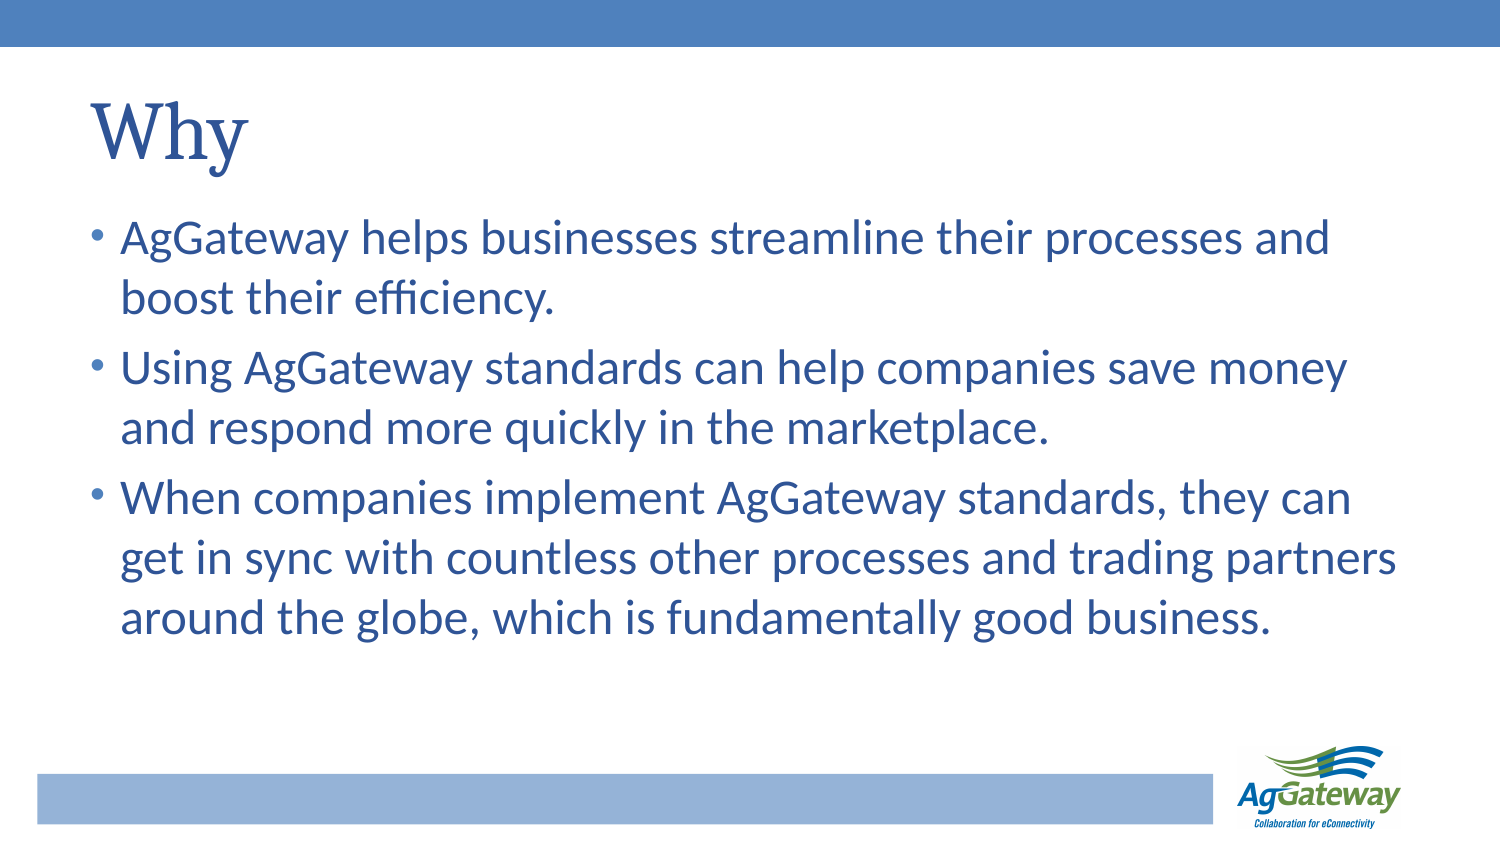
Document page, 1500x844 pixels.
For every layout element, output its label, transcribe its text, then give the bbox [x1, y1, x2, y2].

title Why [75, 65, 1425, 188]
list AgGateway helps businesses streamline their processes and boost their efficiency. Using AgGateway standards can help companies save money and respond more quickly in the marketplace. When companies implement AgGateway standards, they can get in sync with countless other processes and trading partners around the globe, which is fundamentally good business. [75, 196, 1425, 797]
picture [1237, 797, 1401, 829]
